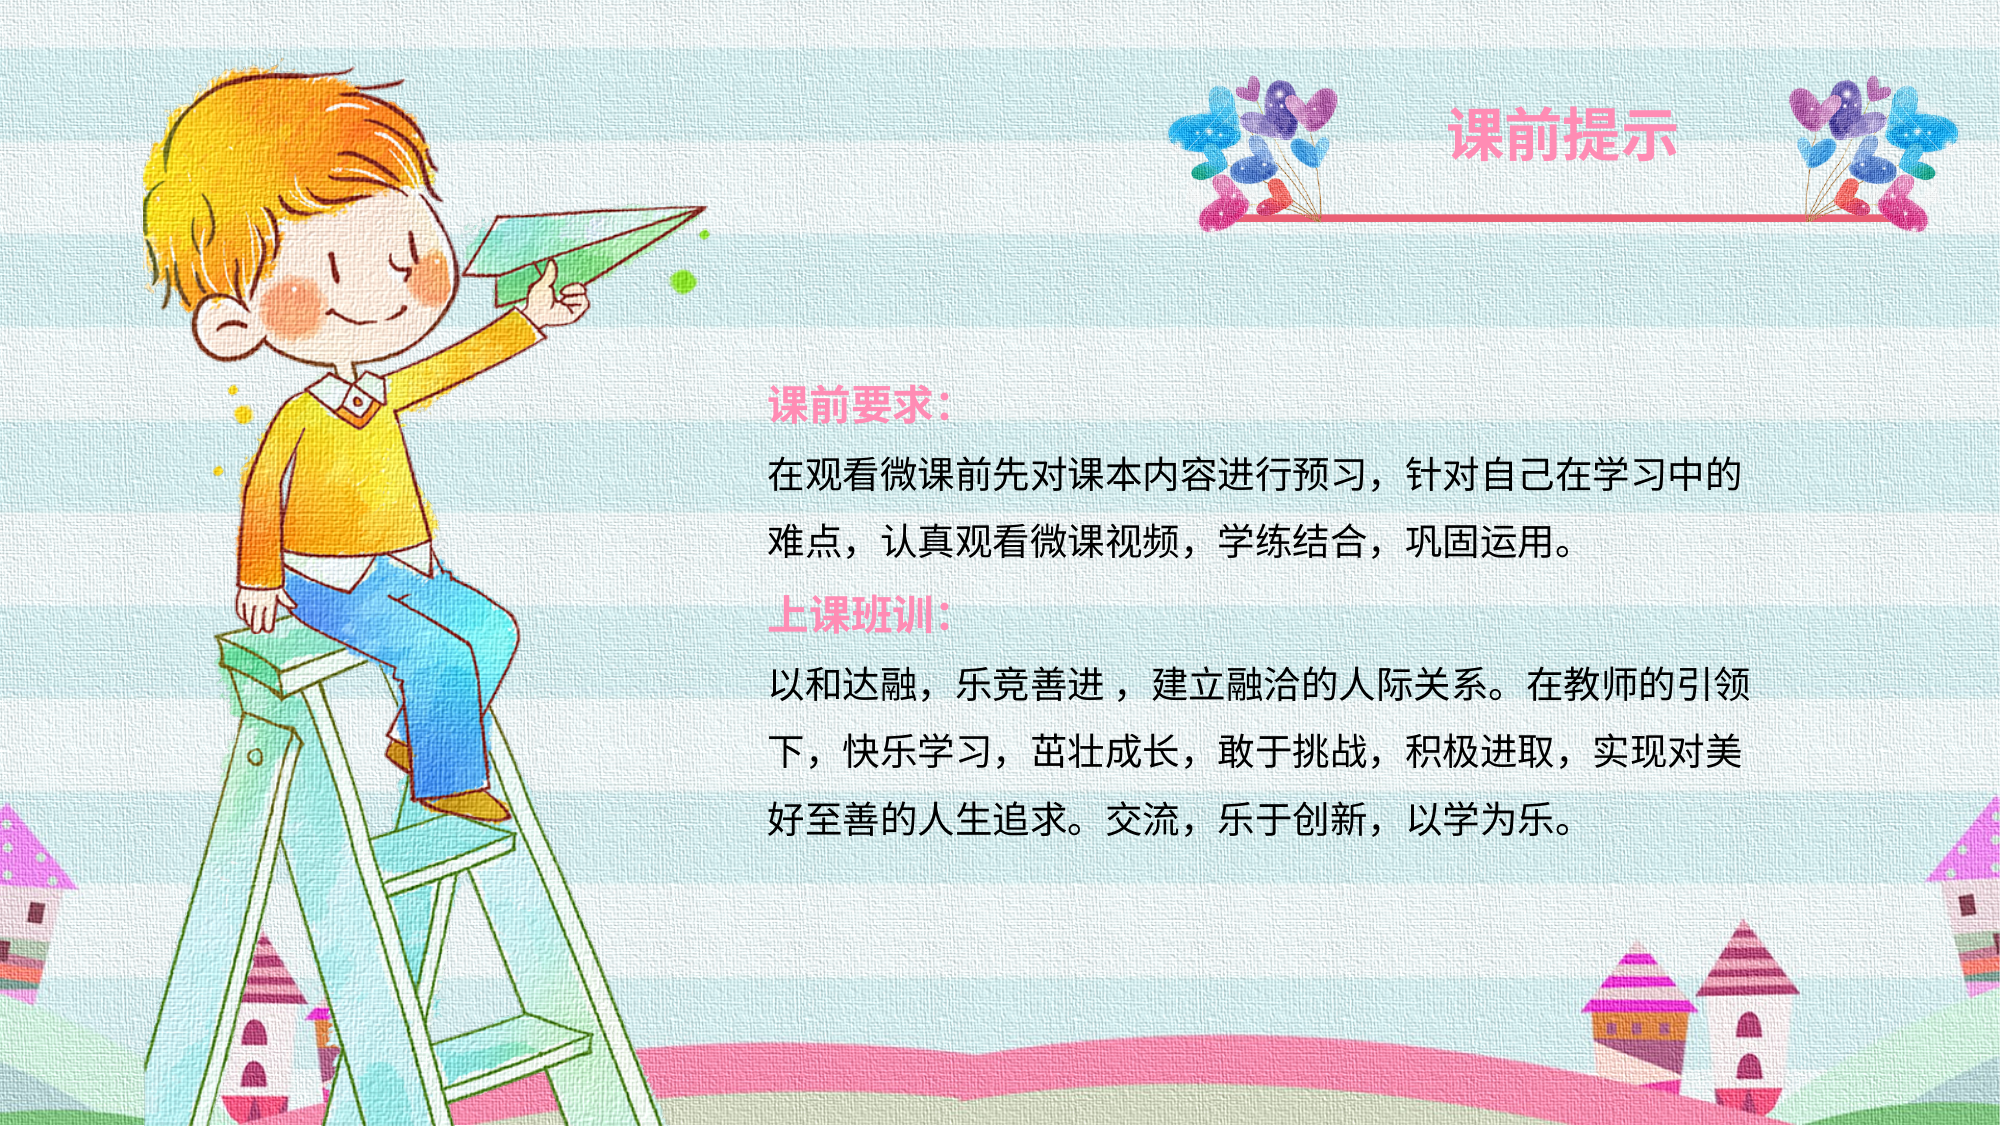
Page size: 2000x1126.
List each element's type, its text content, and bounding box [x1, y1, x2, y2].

text_box 课前要求： 在观看微课前先对课本内容进行预习，针对自己在学习中的难点，认真观看微课视频，学练结合，巩固运用。 上课班训： 以和达融，乐竞善进 ，建立融洽的人际关系。在教师的引领下，快乐学习，茁壮成长，敢于挑战，积极进取，实现对美好至善的人生追求。交流，乐于创新，以学为乐。 [754, 345, 1780, 849]
picture [0, 0, 2000, 1126]
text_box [1149, 53, 1977, 268]
